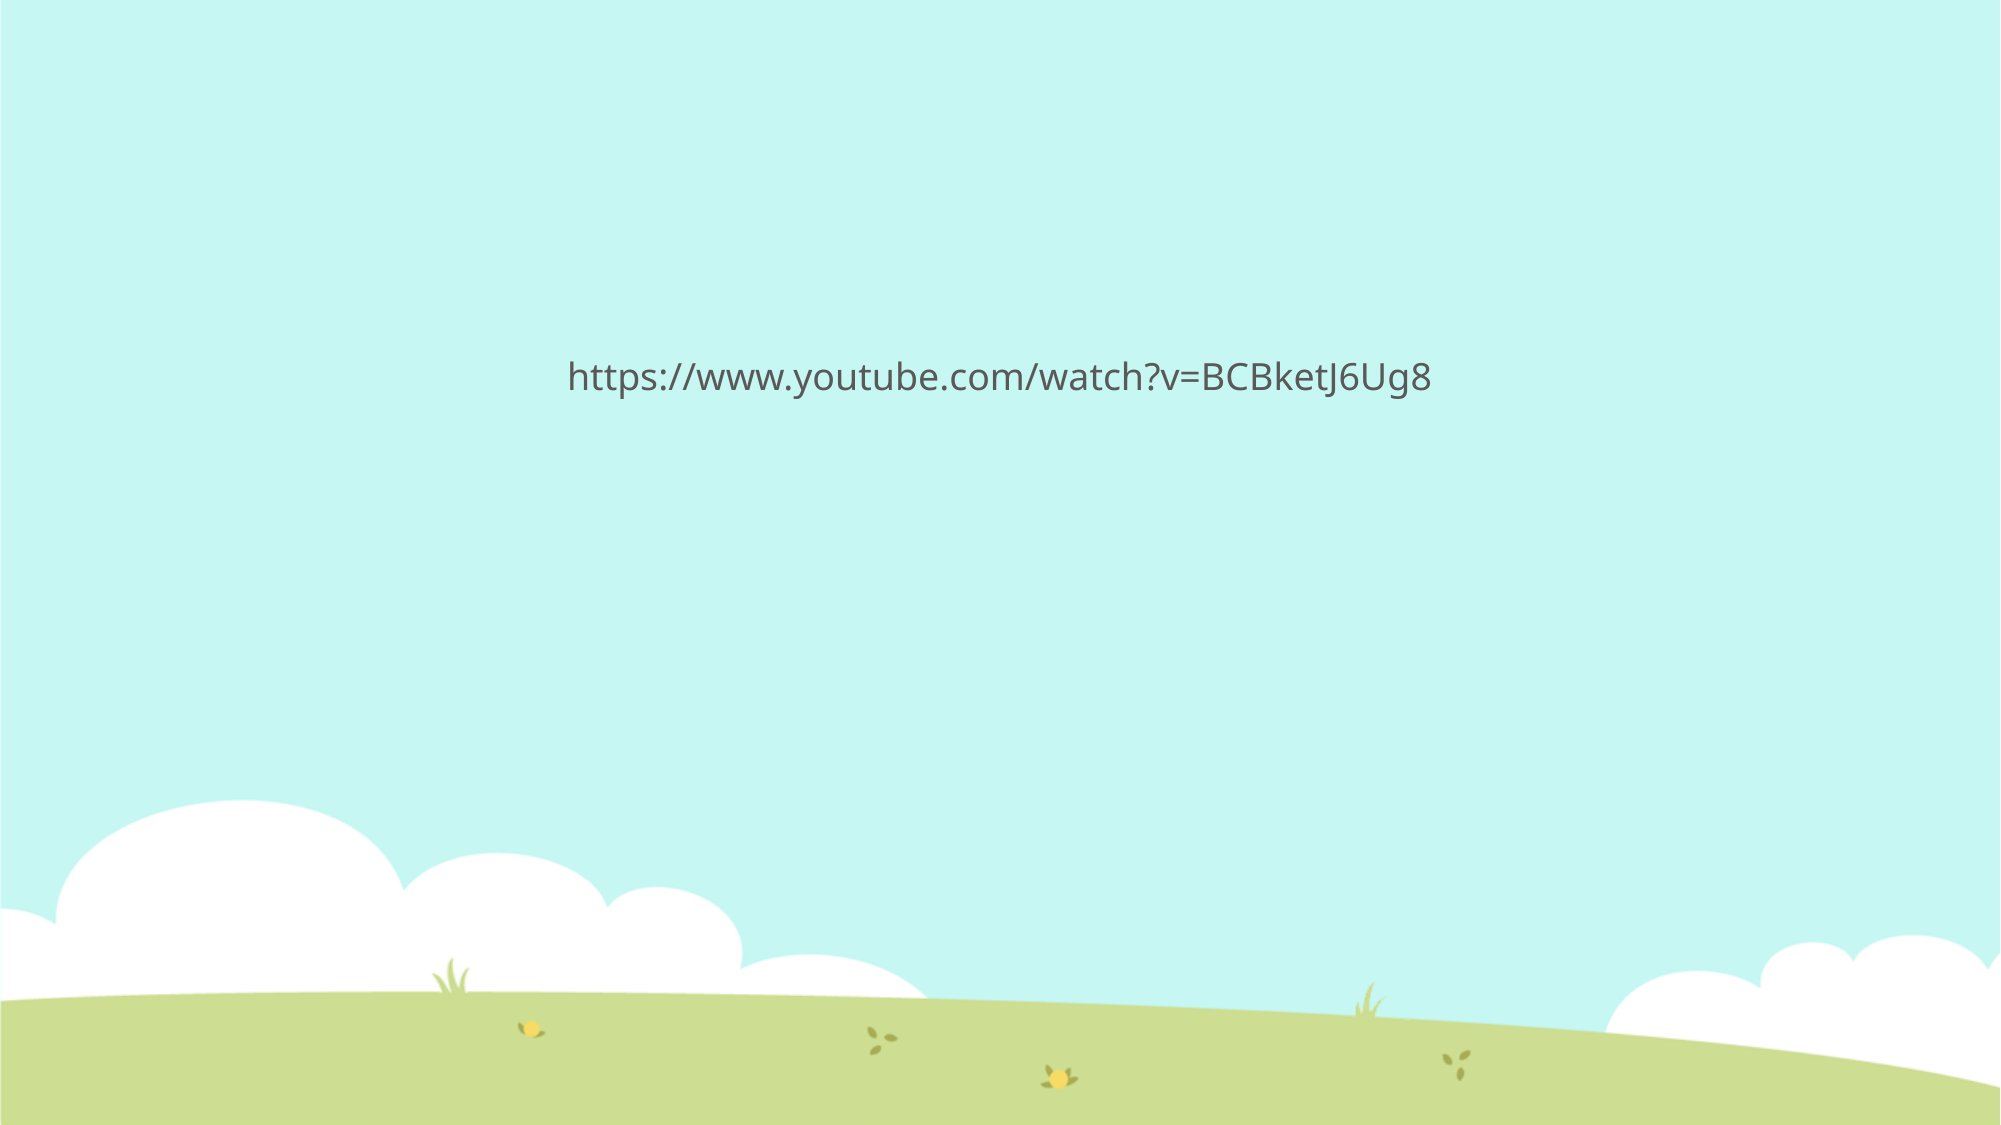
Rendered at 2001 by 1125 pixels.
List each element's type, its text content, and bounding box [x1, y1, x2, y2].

picture [0, 0, 2001, 1125]
text_box https://www.youtube.com/watch?v=BCBketJ6Ug8 [552, 345, 1448, 405]
